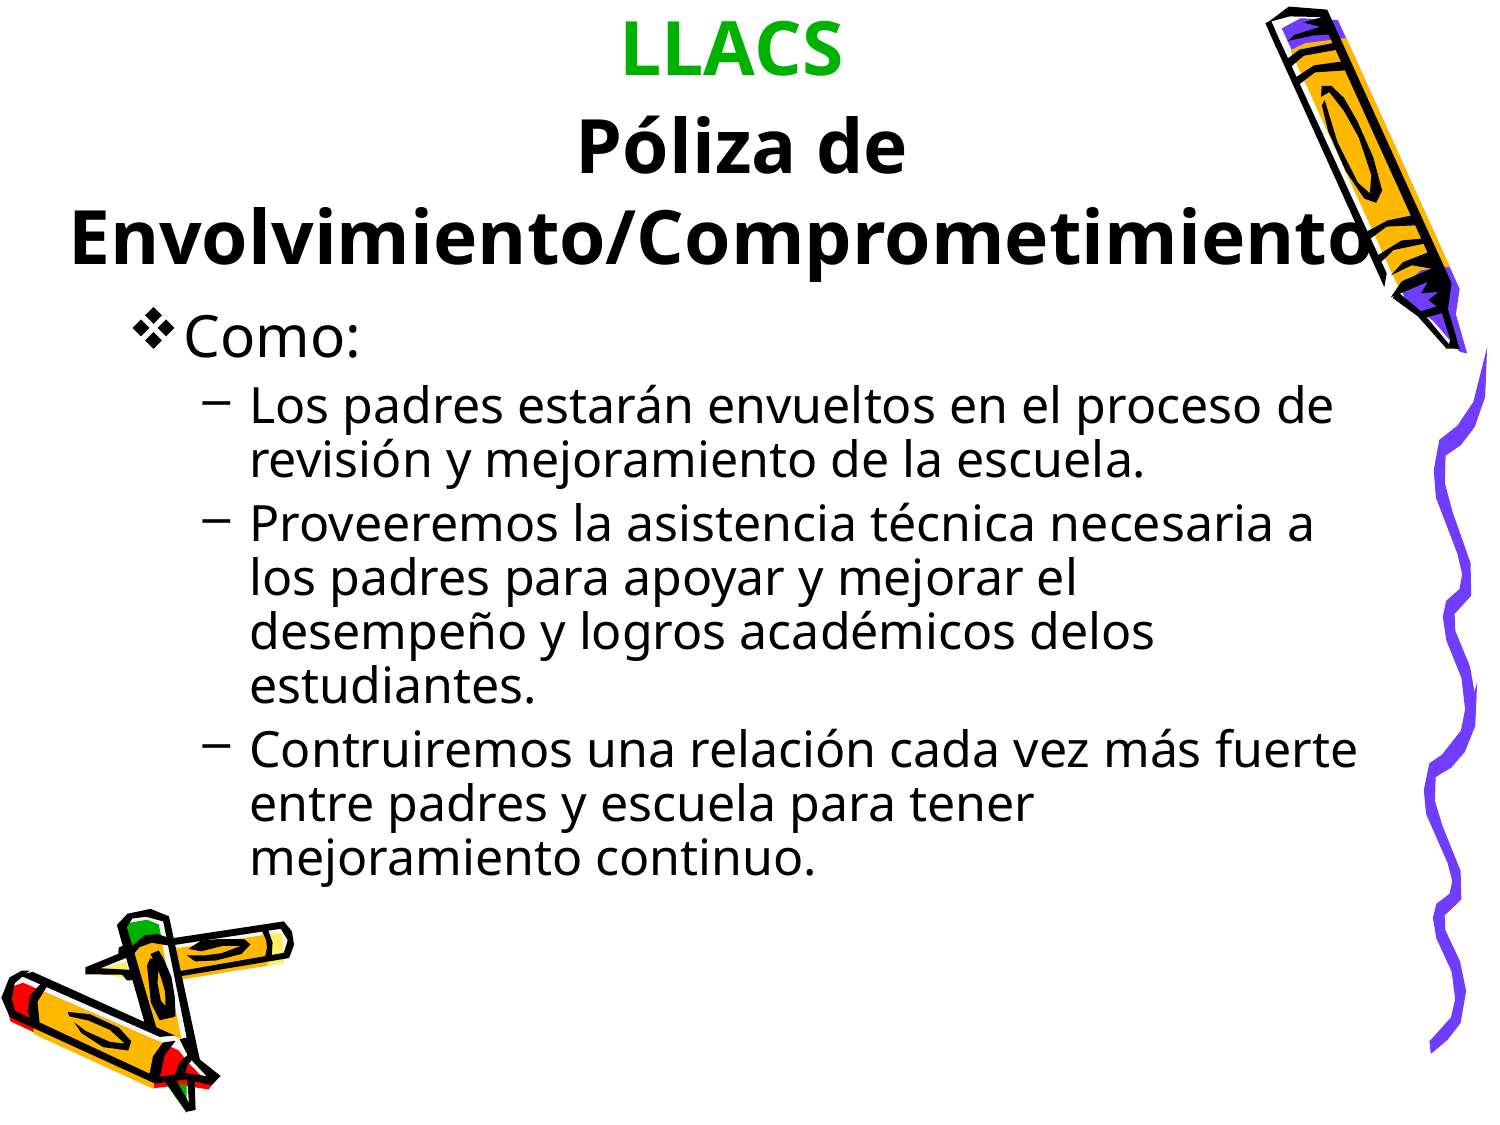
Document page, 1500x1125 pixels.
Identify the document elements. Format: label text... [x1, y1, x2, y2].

title LLACS Póliza de Envolvimiento/Comprometimiento [37, 24, 1426, 288]
list Como: Los padres estarán envueltos en el proceso de revisión y mejoramiento de la escuela. Proveeremos la asistencia técnica necesaria a los padres para apoyar y mejorar el desempeño y logros académicos delos estudiantes. Contruiremos una relación cada vez más fuerte entre padres y escuela para tener mejoramiento continuo. [112, 299, 1376, 1026]
